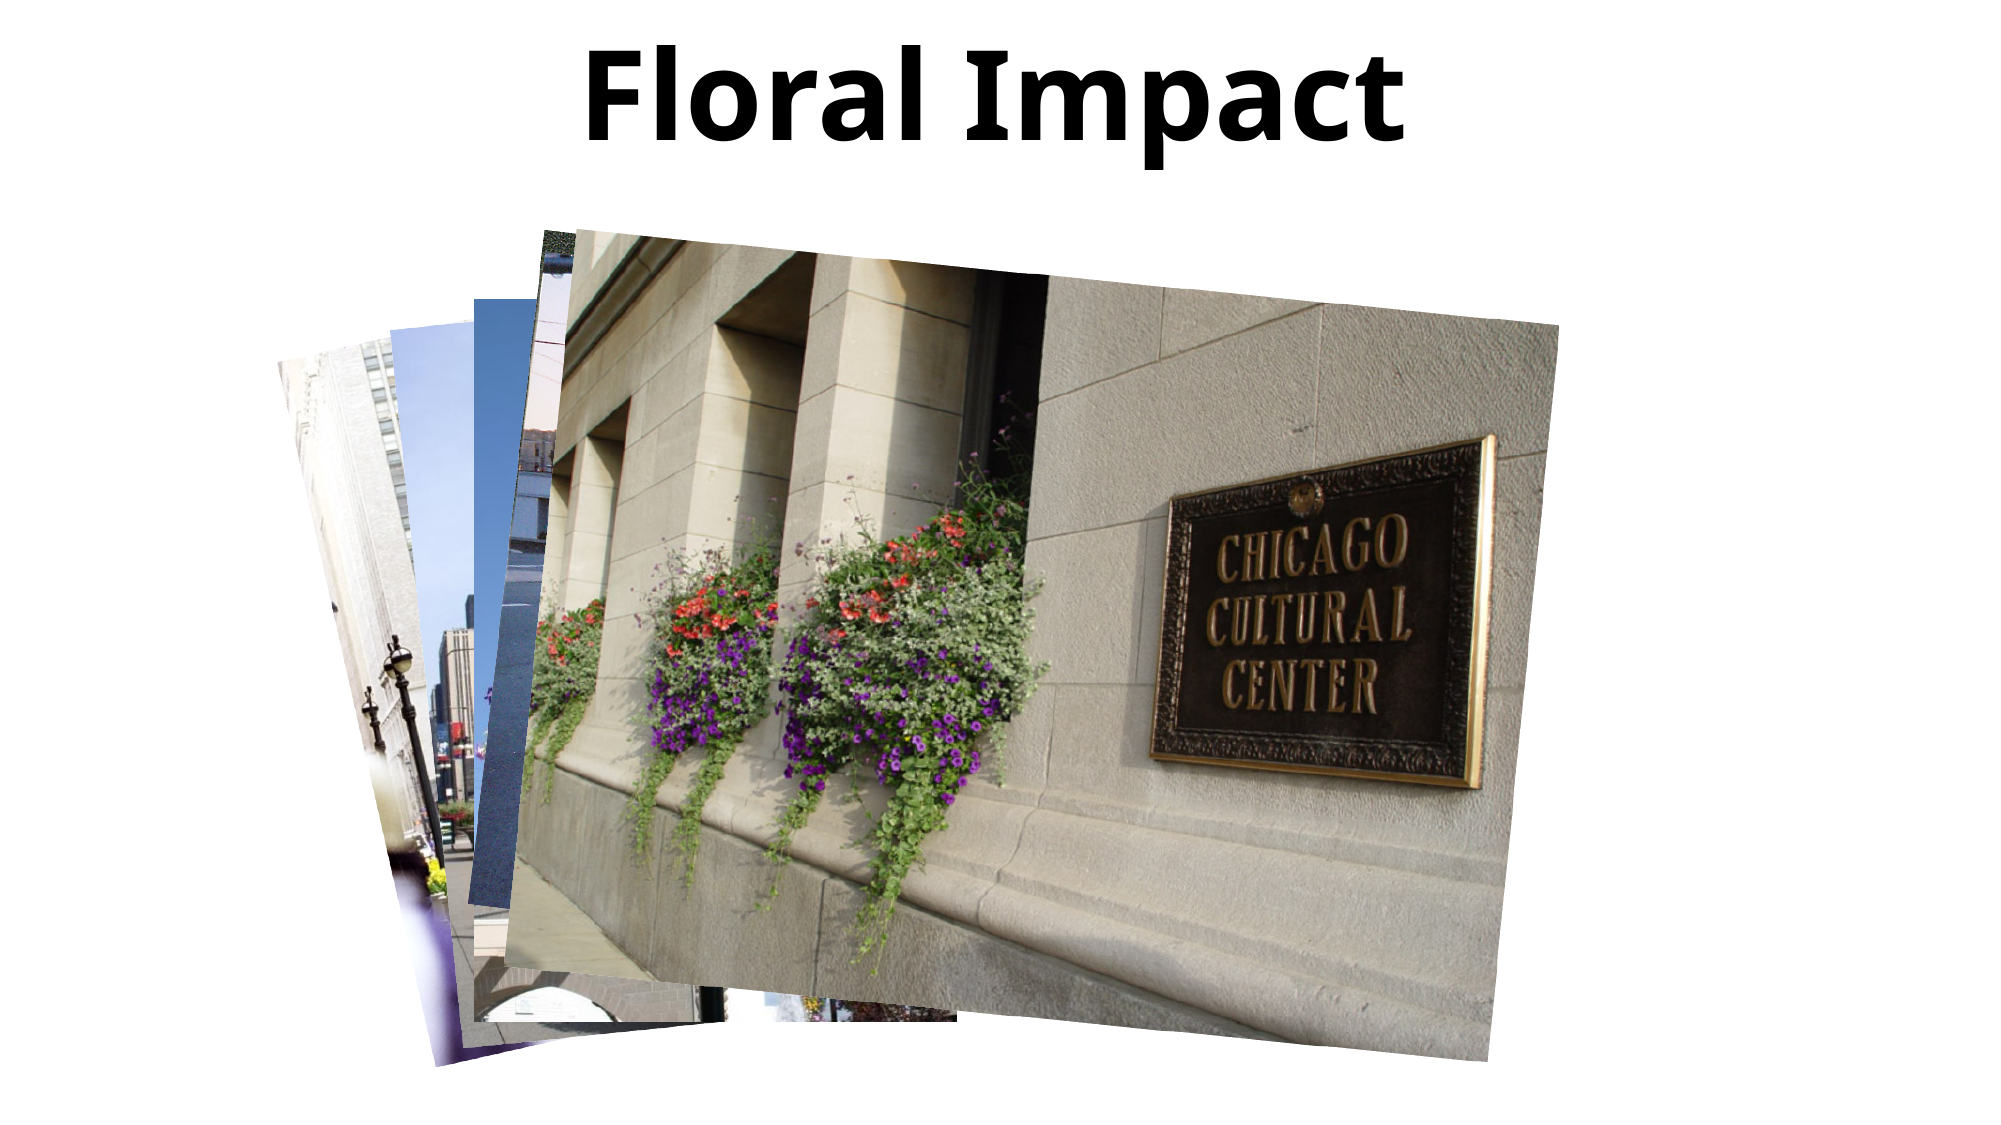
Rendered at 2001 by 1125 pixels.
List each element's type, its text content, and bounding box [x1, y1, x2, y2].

title Floral Impact [362, 0, 1625, 200]
picture [278, 229, 1559, 1067]
